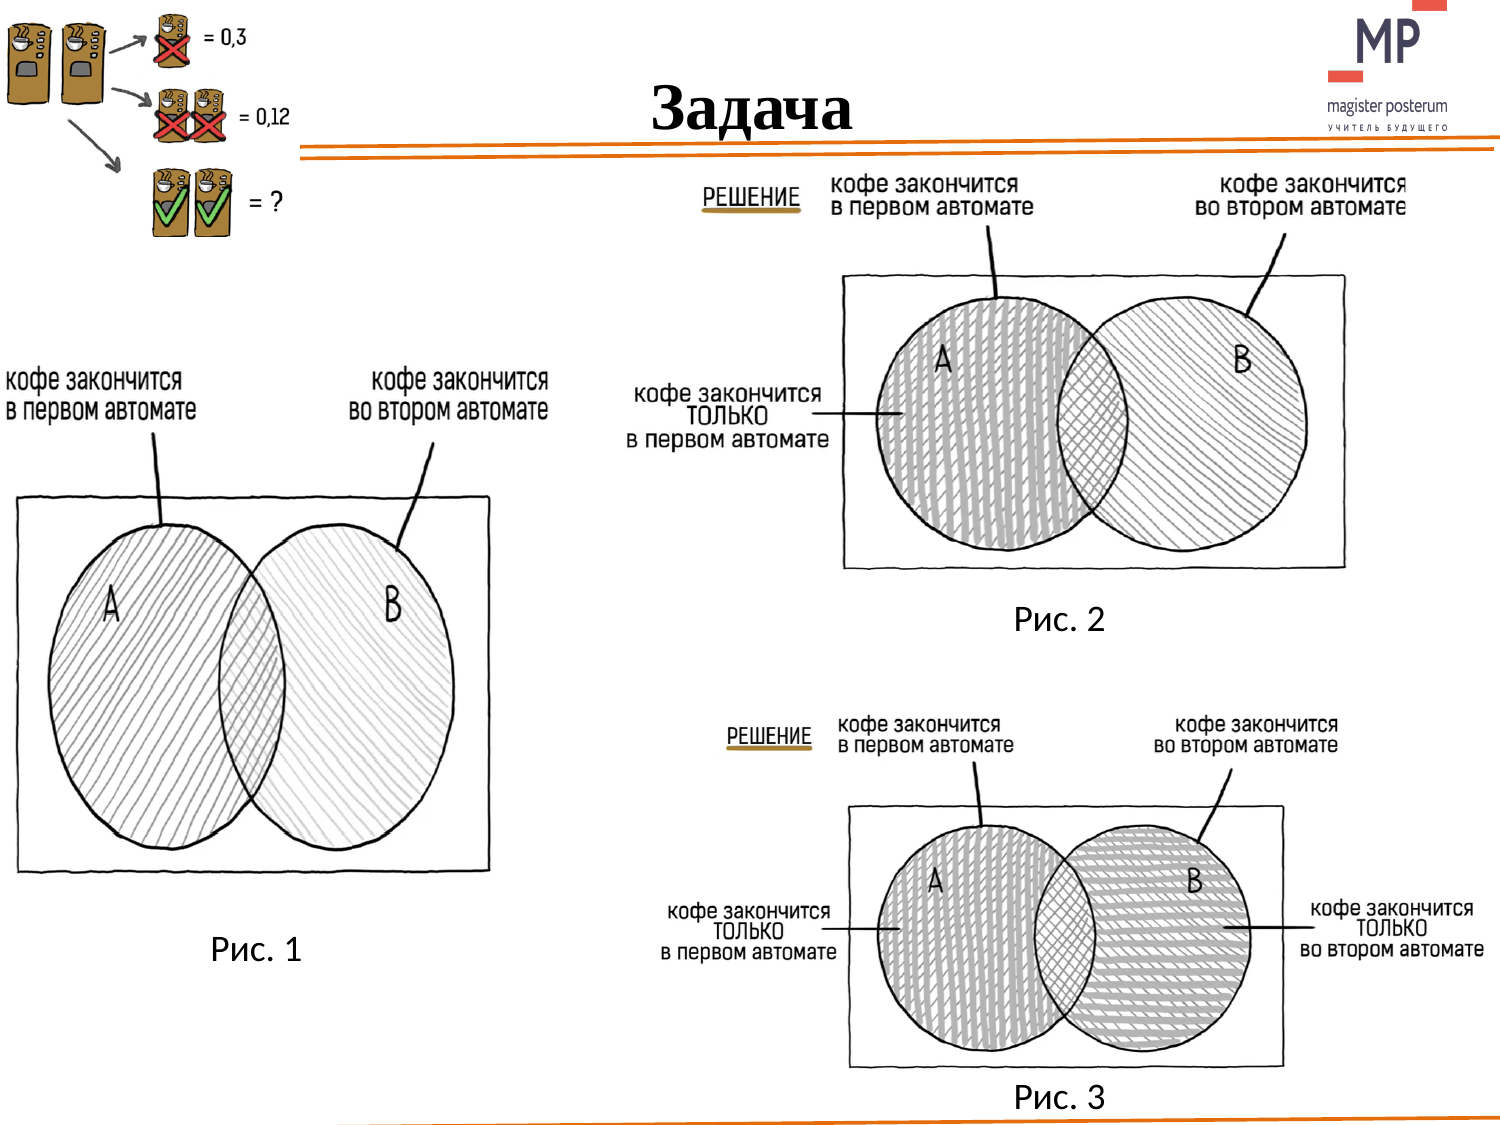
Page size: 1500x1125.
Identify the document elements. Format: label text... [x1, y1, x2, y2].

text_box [304, 136, 1500, 150]
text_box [304, 148, 1495, 162]
picture [1328, 0, 1448, 132]
picture [643, 692, 1500, 1071]
picture [0, 349, 550, 894]
picture [607, 160, 1406, 571]
text_box Задача [634, 55, 870, 135]
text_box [0, 1117, 1500, 1125]
text_box Рис. 1 [195, 916, 318, 977]
text_box Рис. 2 [998, 586, 1121, 646]
picture [0, 0, 301, 237]
text_box Рис. 3 [998, 1079, 1121, 1116]
